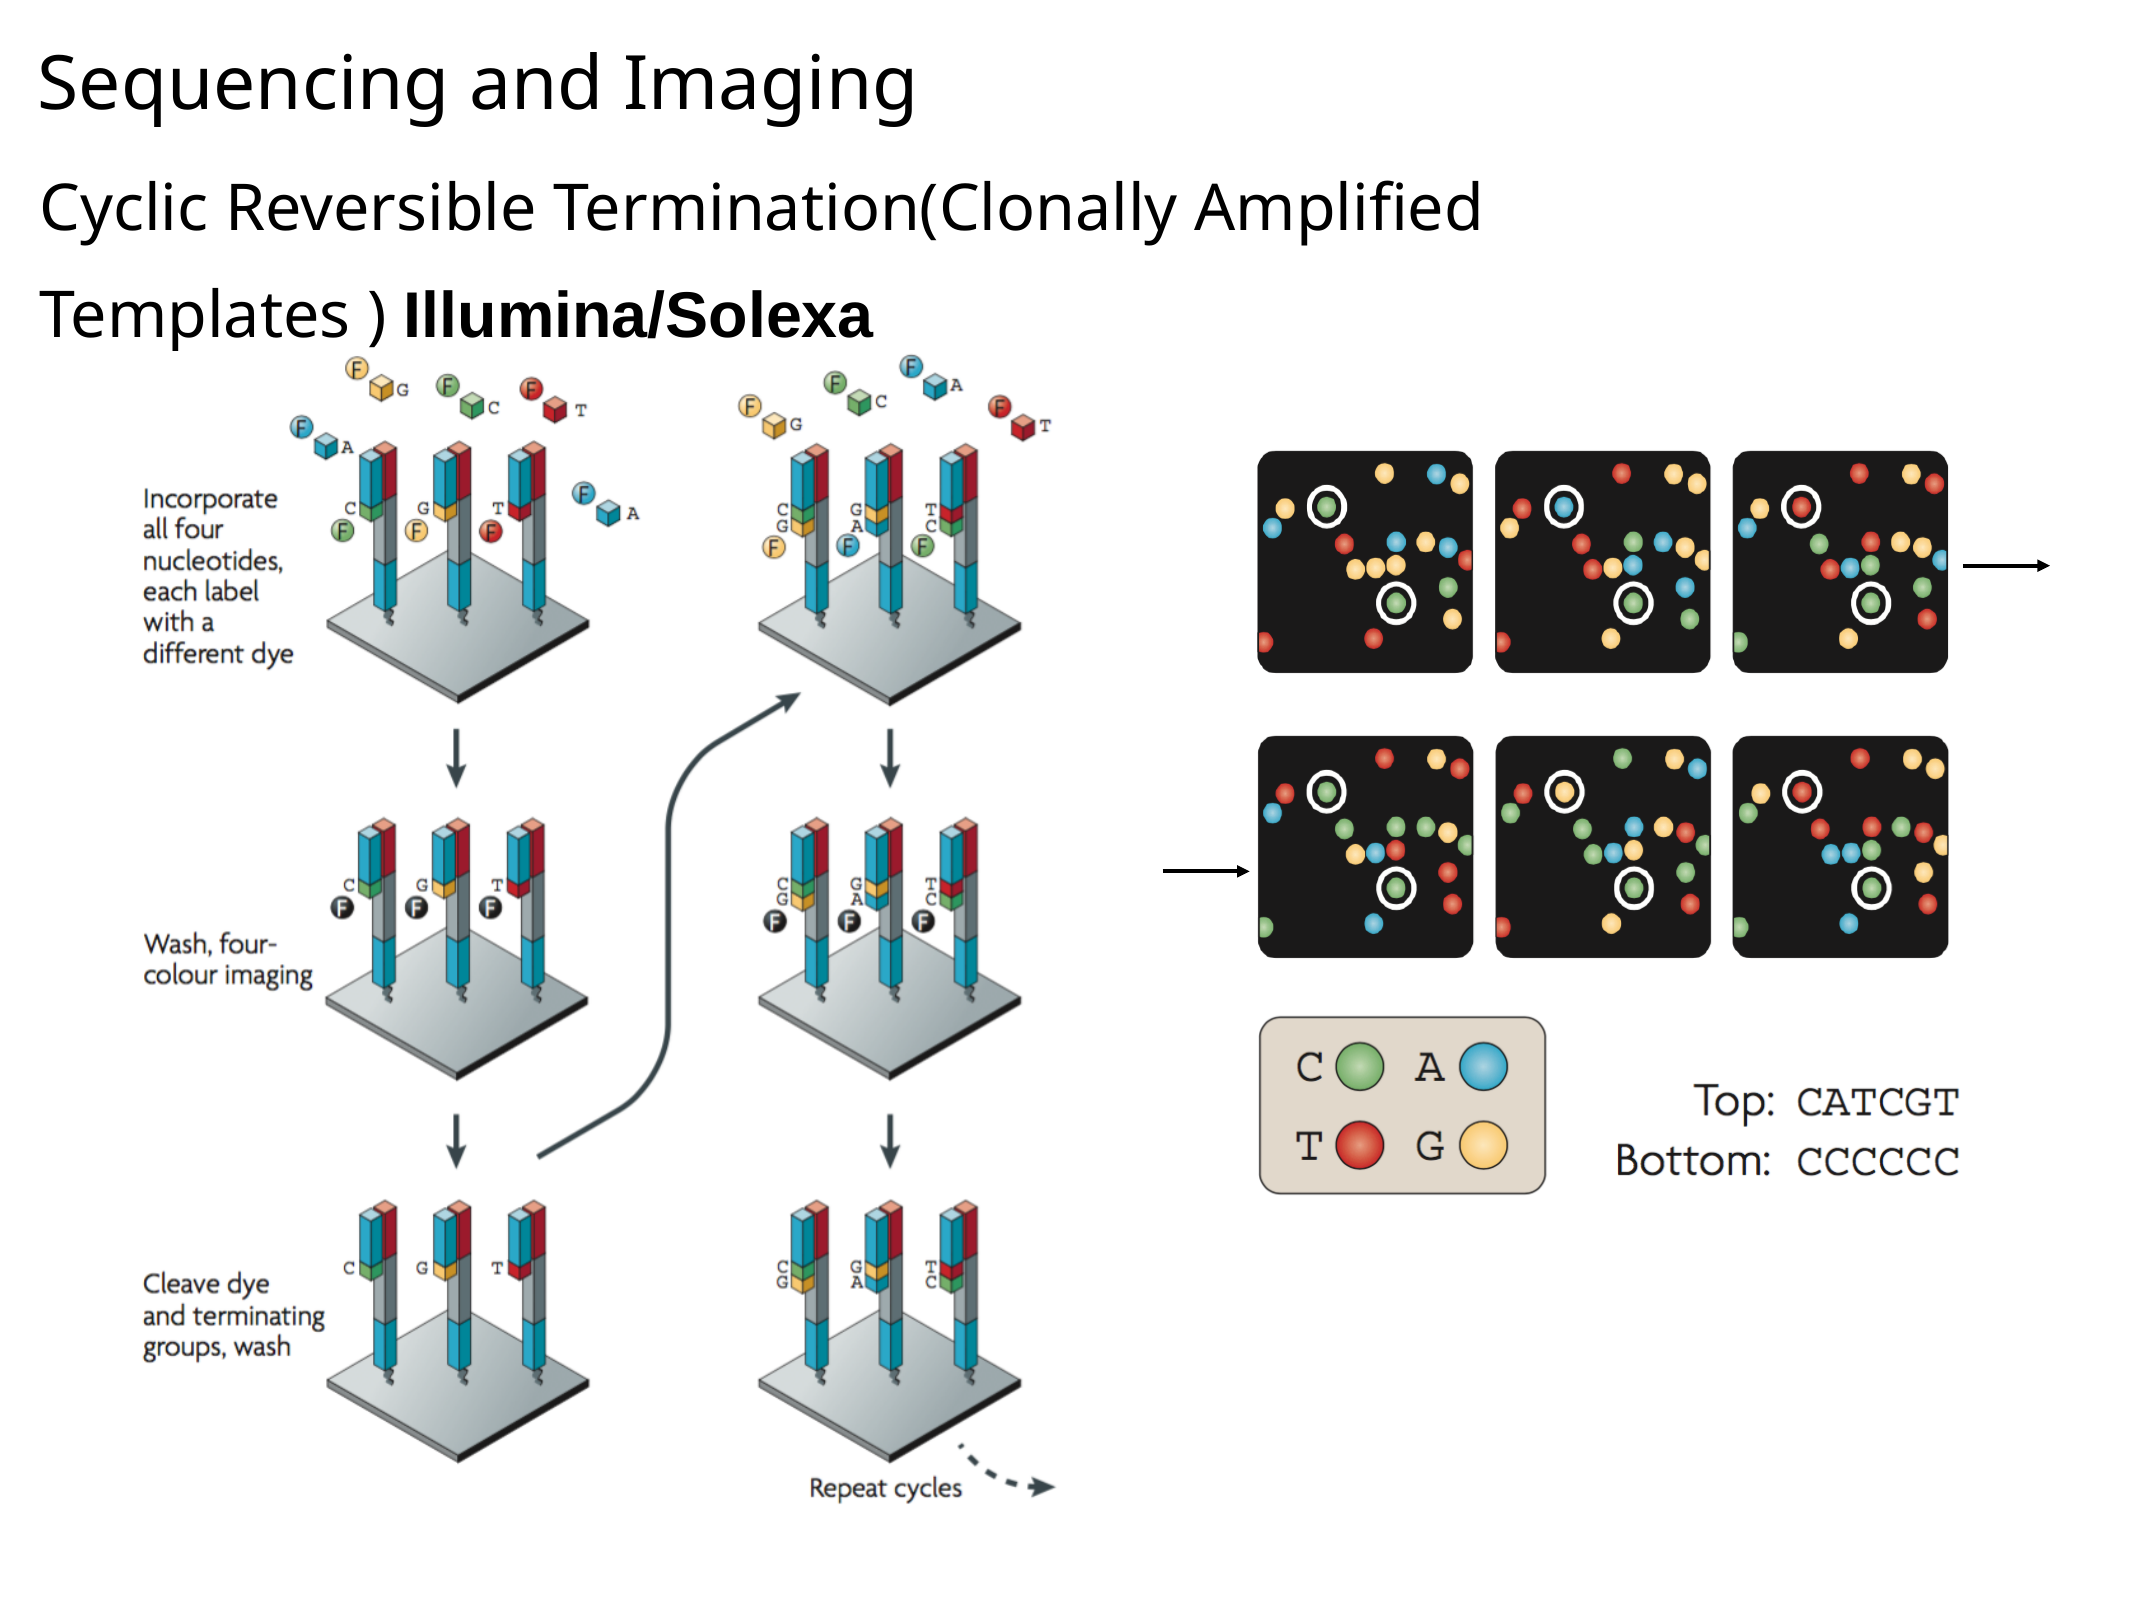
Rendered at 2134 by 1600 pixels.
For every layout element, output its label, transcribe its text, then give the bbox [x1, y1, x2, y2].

text_box Cyclic Reversible Termination(Clonally Amplified Templates ) Illumina/Solexa [31, 129, 1803, 359]
text_box Sequencing and Imaging [29, 26, 928, 133]
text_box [1162, 430, 2051, 1246]
picture [101, 351, 1081, 1538]
